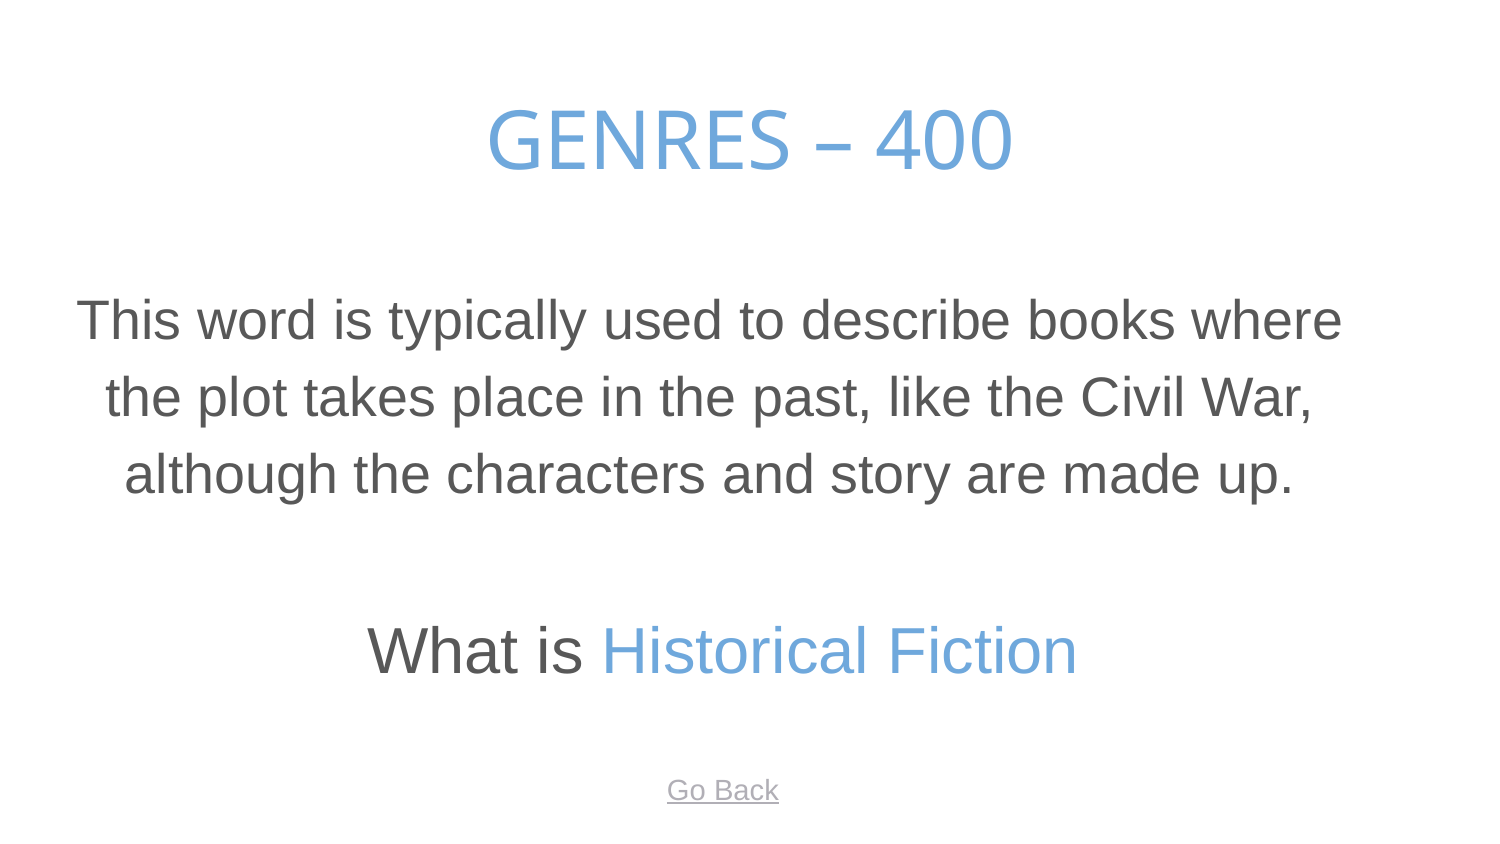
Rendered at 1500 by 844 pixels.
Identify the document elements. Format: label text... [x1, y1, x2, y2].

text_box What is Historical Fiction [217, 581, 1229, 703]
list This word is typically used to describe books where the plot takes place in the past, like the Civil War, although the characters and story are made up. [50, 258, 1371, 521]
title GENRES – 400 [50, 72, 1450, 203]
text_box Go Back [629, 756, 818, 822]
